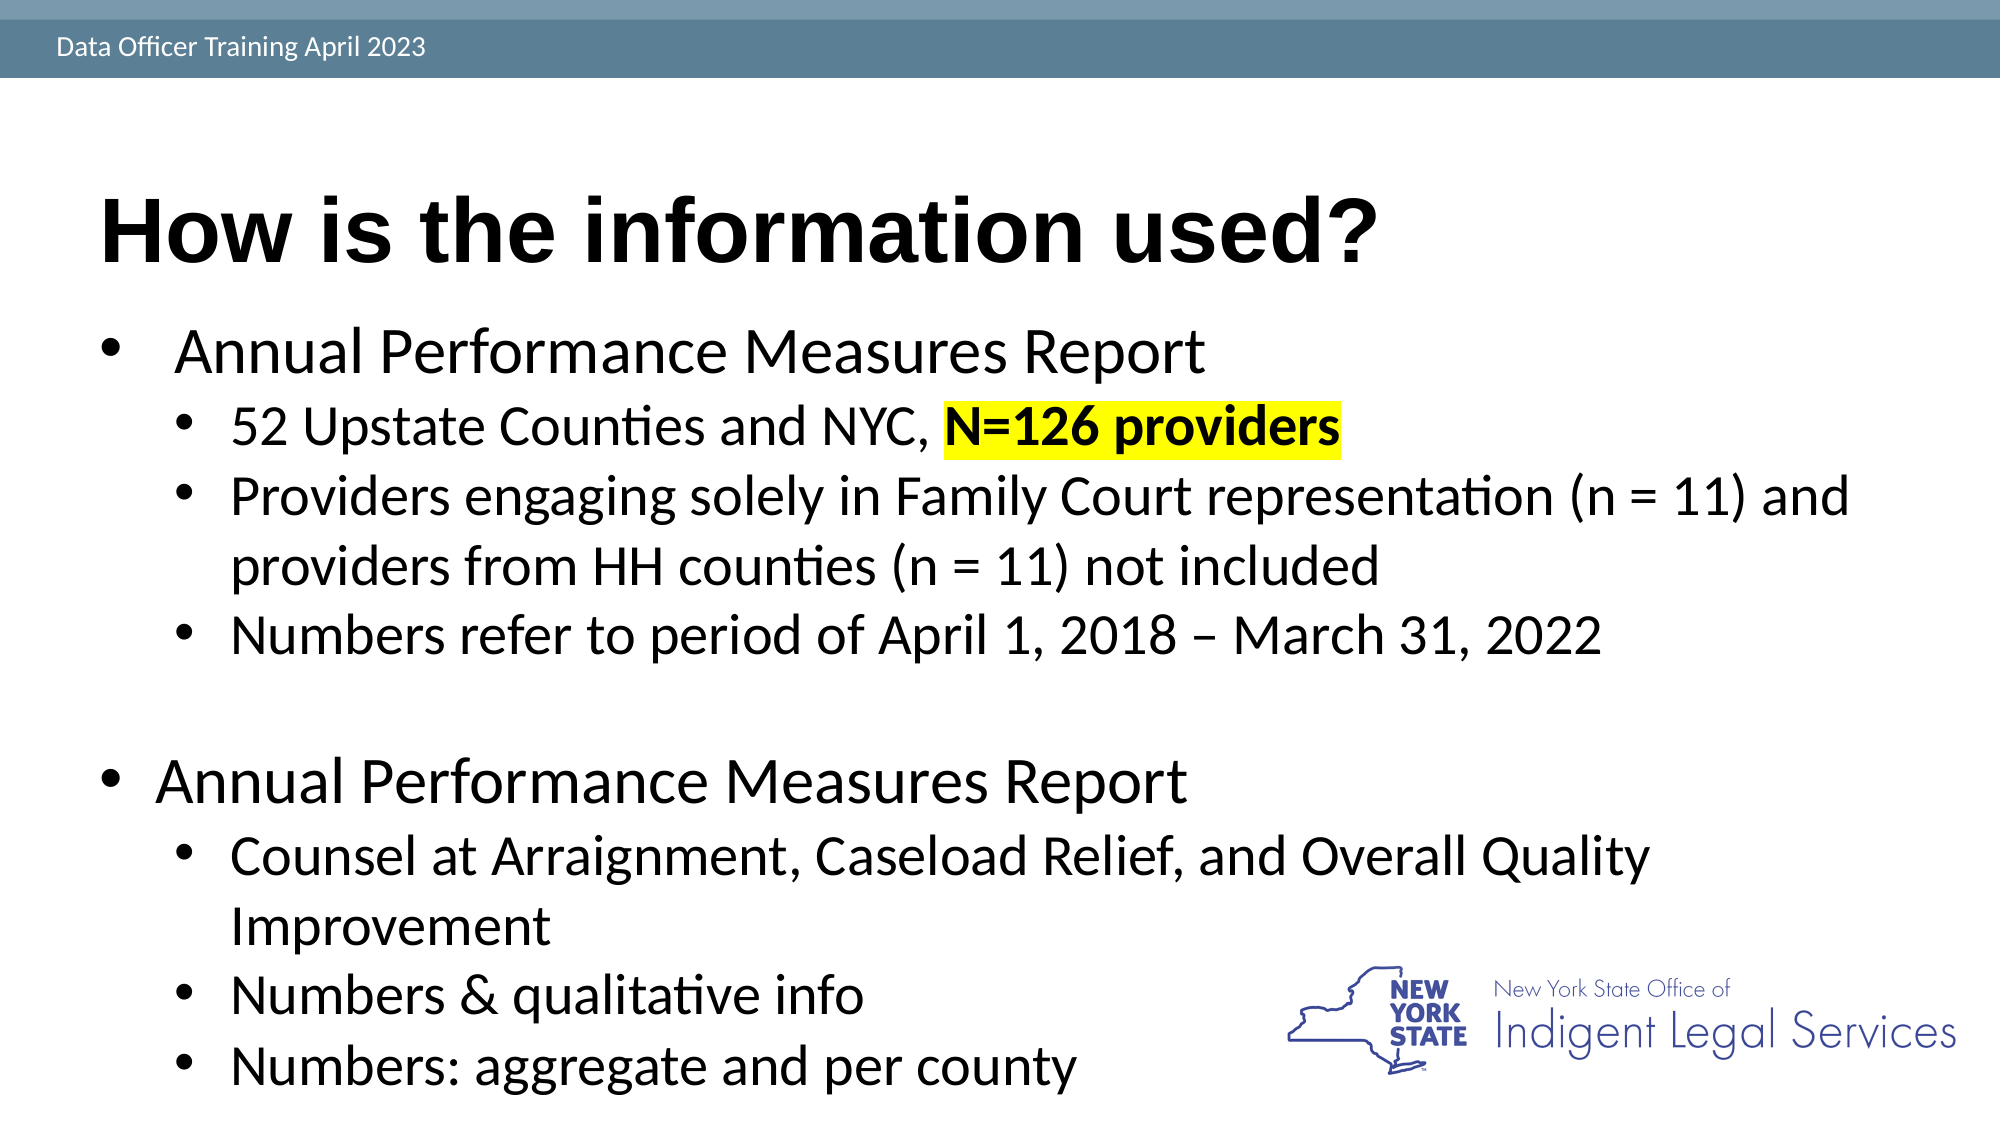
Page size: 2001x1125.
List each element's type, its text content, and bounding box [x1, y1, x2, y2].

text_box Annual Performance Measures Report 52 Upstate Counties and NYC, N=126 providers Providers engaging solely in Family Court representation (n = 11) and providers from HH counties (n = 11) not included Numbers refer to period of April 1, 2018 – March 31, 2022 Annual Performance Measures Report Counsel at Arraignment, Caseload Relief, and Overall Quality Improvement Numbers & qualitative info Numbers: aggregate and per county [84, 299, 1916, 1125]
text_box [24, 77, 1889, 300]
text_box Data Officer Training April 2023 [41, 19, 530, 70]
text_box [0, 0, 2000, 19]
text_box [0, 19, 2000, 79]
picture [1282, 963, 1959, 1083]
